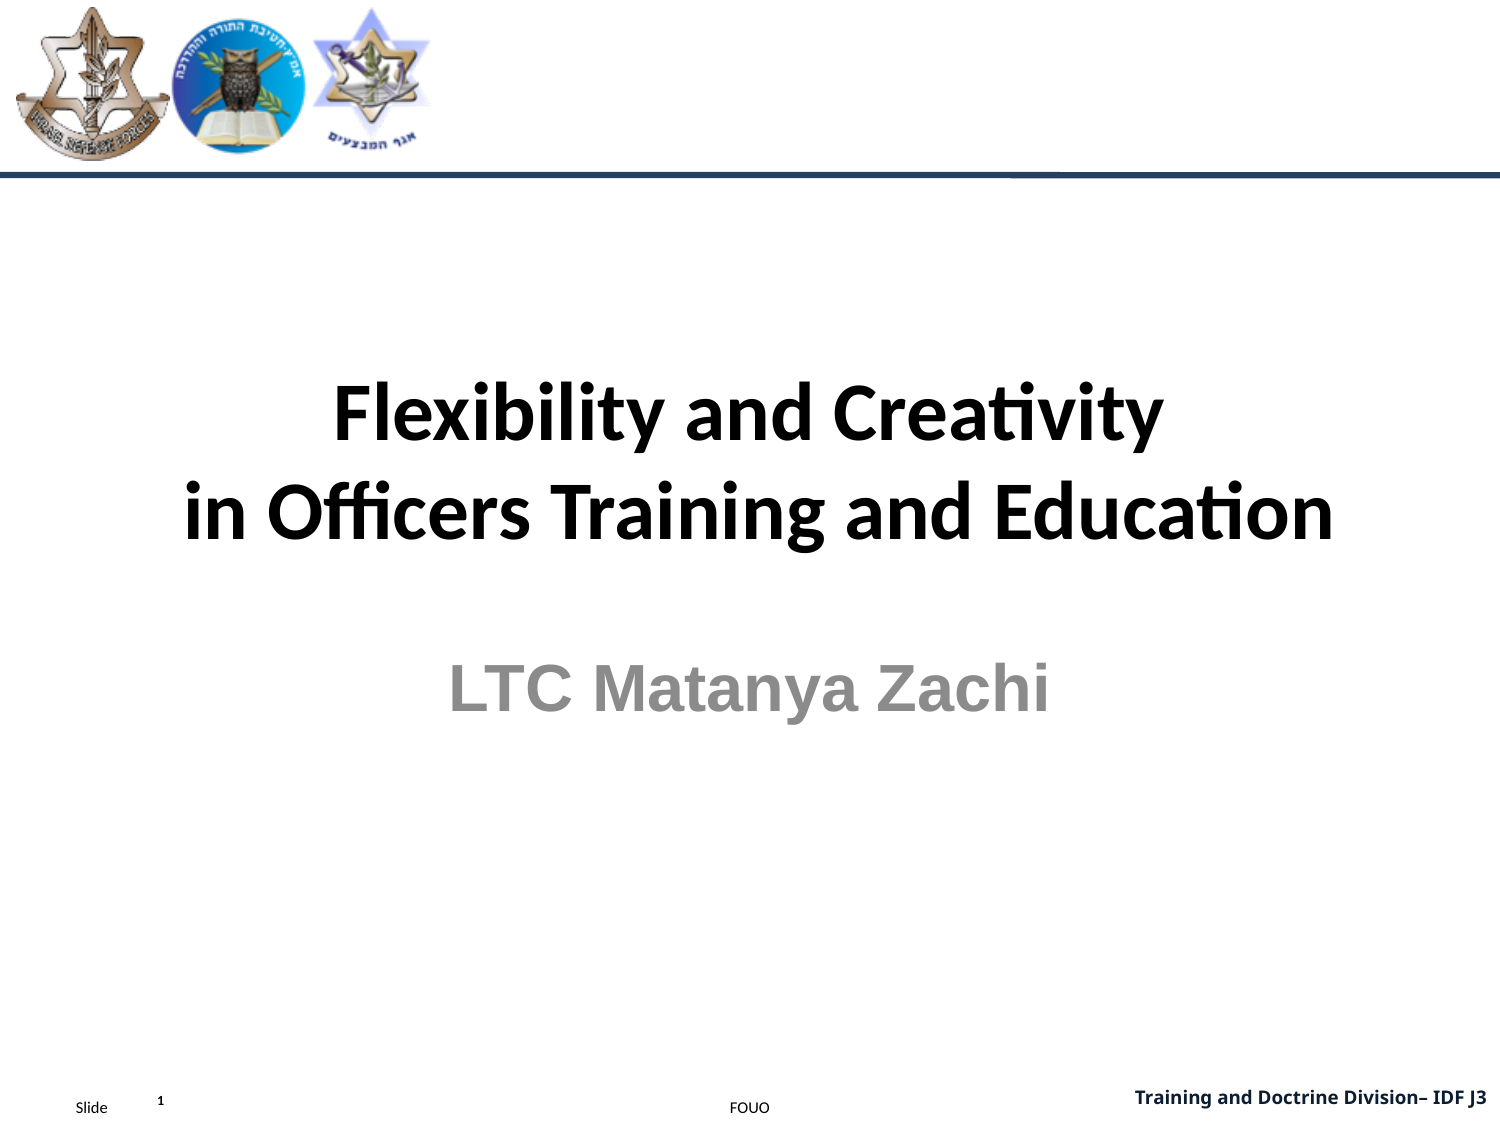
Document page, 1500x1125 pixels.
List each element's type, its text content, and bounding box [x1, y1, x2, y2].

subtitle LTC Matanya Zachi [225, 637, 1275, 925]
picture [16, 3, 433, 161]
title Flexibility and Creativity in Officers Training and Education [112, 349, 1388, 591]
